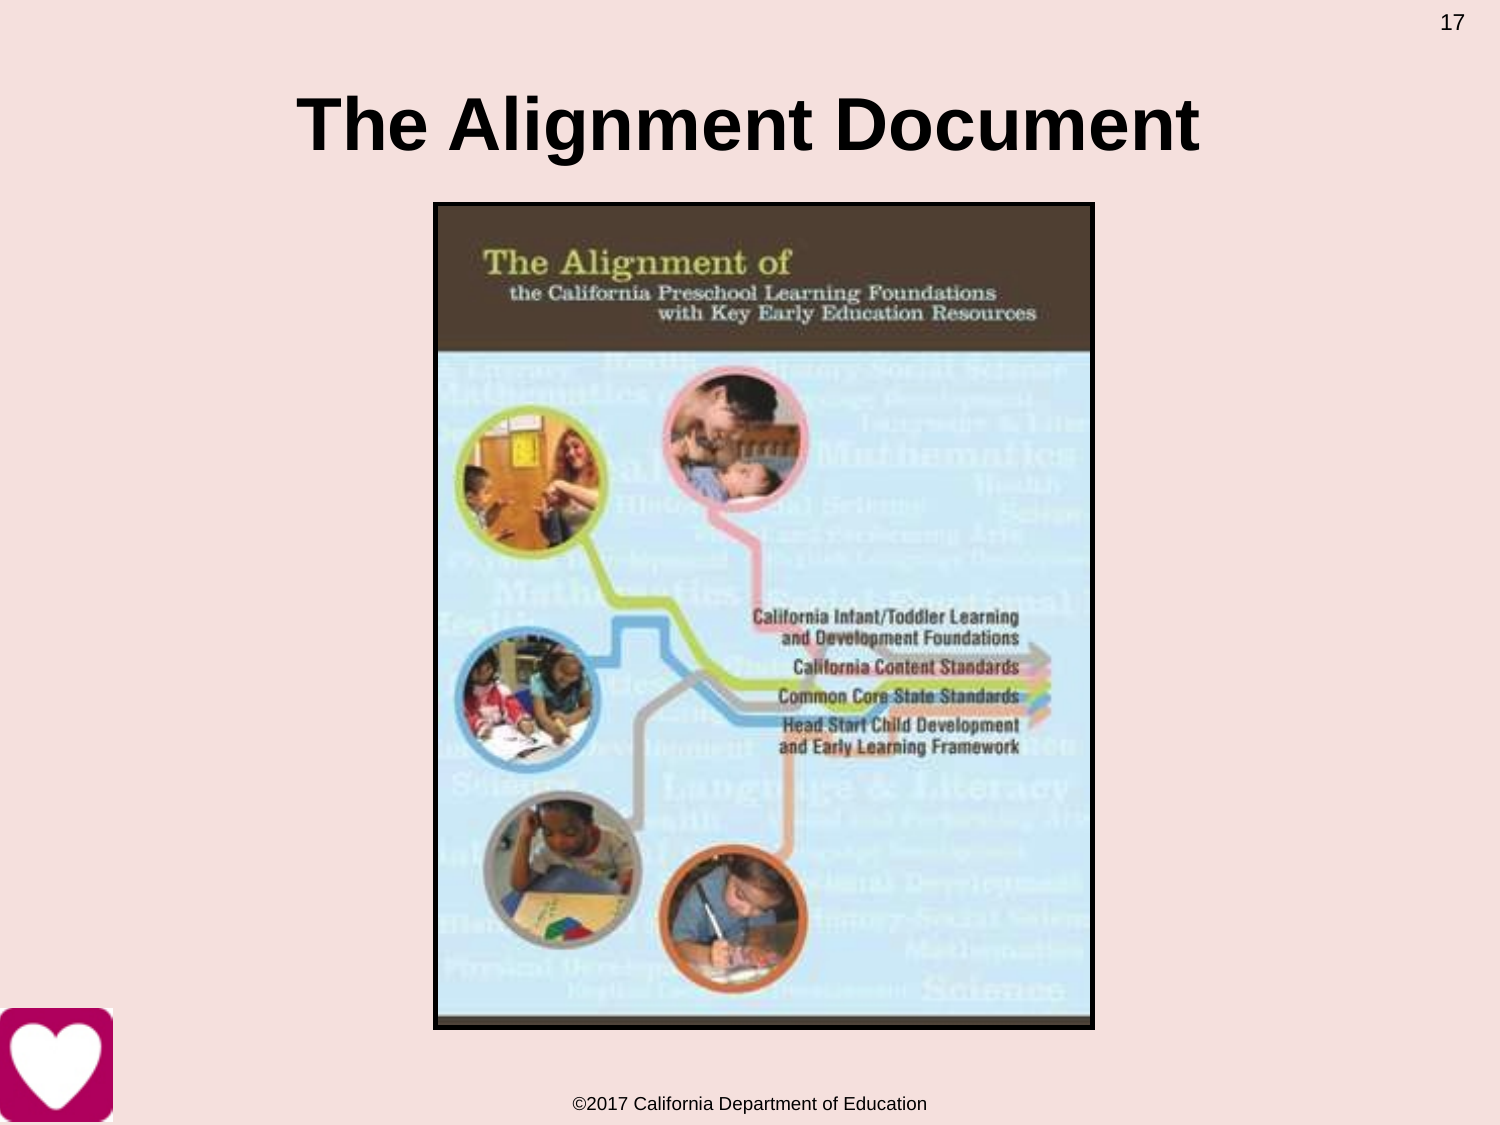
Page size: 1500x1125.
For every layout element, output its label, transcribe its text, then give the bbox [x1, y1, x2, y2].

slide_number 17 [1425, 0, 1500, 60]
title The Alignment Document [74, 33, 1424, 207]
picture [0, 1008, 113, 1122]
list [437, 206, 1091, 1026]
